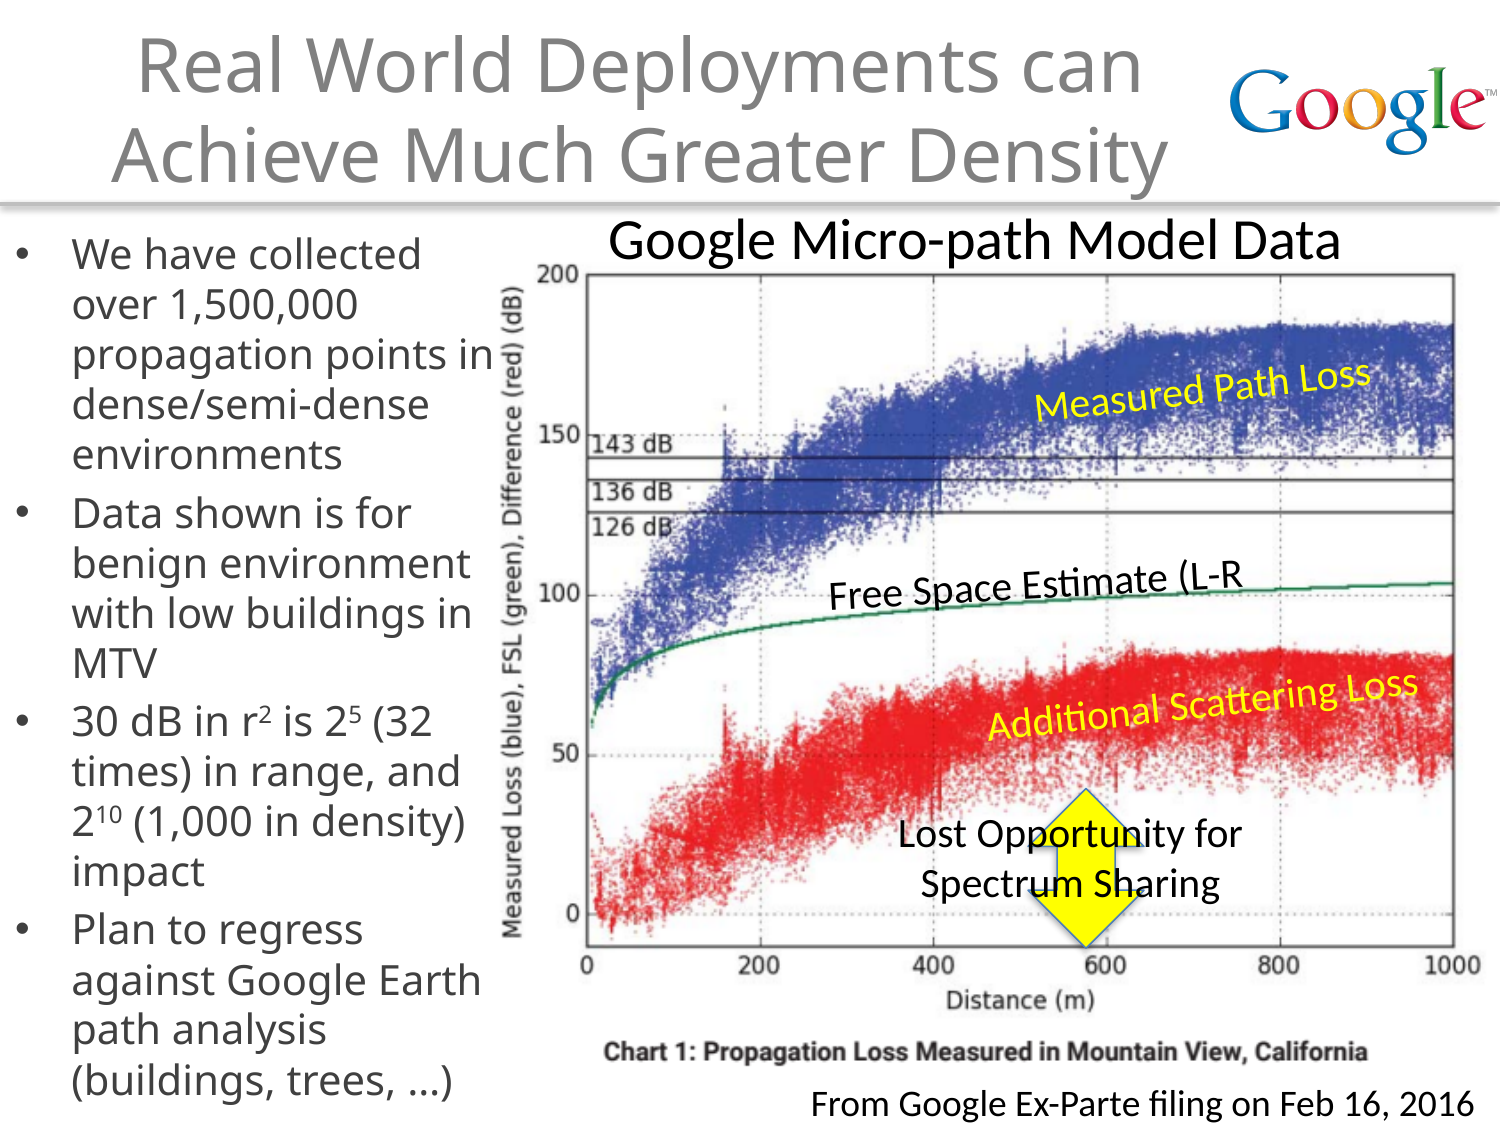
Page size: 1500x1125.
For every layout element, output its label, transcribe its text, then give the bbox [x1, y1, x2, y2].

text_box Google Micro-path Model Data [531, 193, 1421, 248]
text_box From Google Ex-Parte filing on Feb 16, 2016 [795, 1071, 1500, 1125]
title Real World Deployments can Achieve Much Greater Density [79, 20, 1203, 194]
picture [474, 249, 1494, 1090]
list We have collected over 1,500,000 propagation points in dense/semi-dense environments Data shown is for benign environment with low buildings in MTV 30 dB in r2 is 25 (32 times) in range, and 210 (1,000 in density) impact Plan to regress against Google Earth path analysis (buildings, trees, …) [0, 220, 512, 1112]
